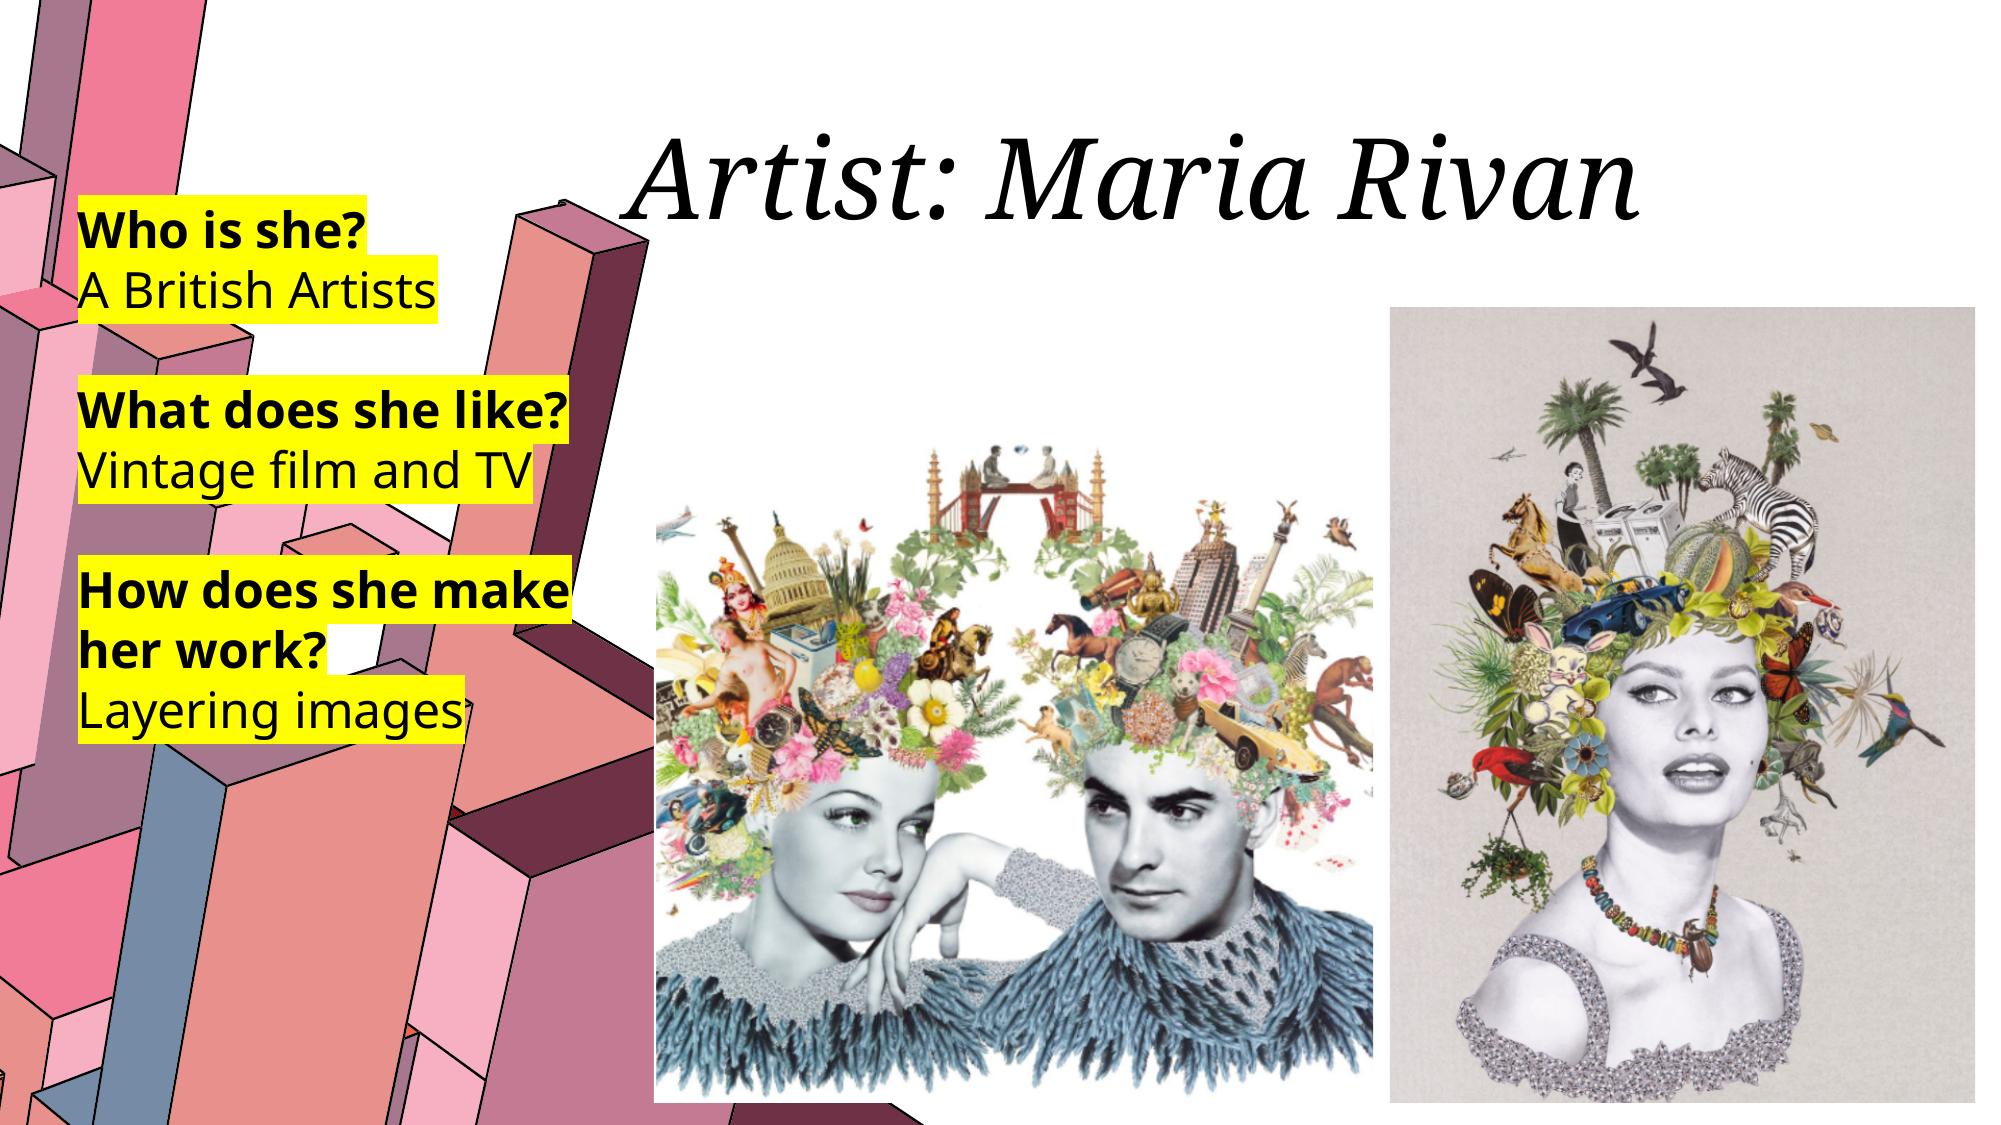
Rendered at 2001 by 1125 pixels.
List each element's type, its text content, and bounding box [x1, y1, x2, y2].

title Artist: Maria Rivan [610, 59, 1917, 308]
picture [653, 416, 1374, 1103]
picture [1389, 307, 1976, 1103]
text_box Who is she? A British Artists What does she like? Vintage film and TV How does she make her work? Layering images [63, 191, 611, 747]
